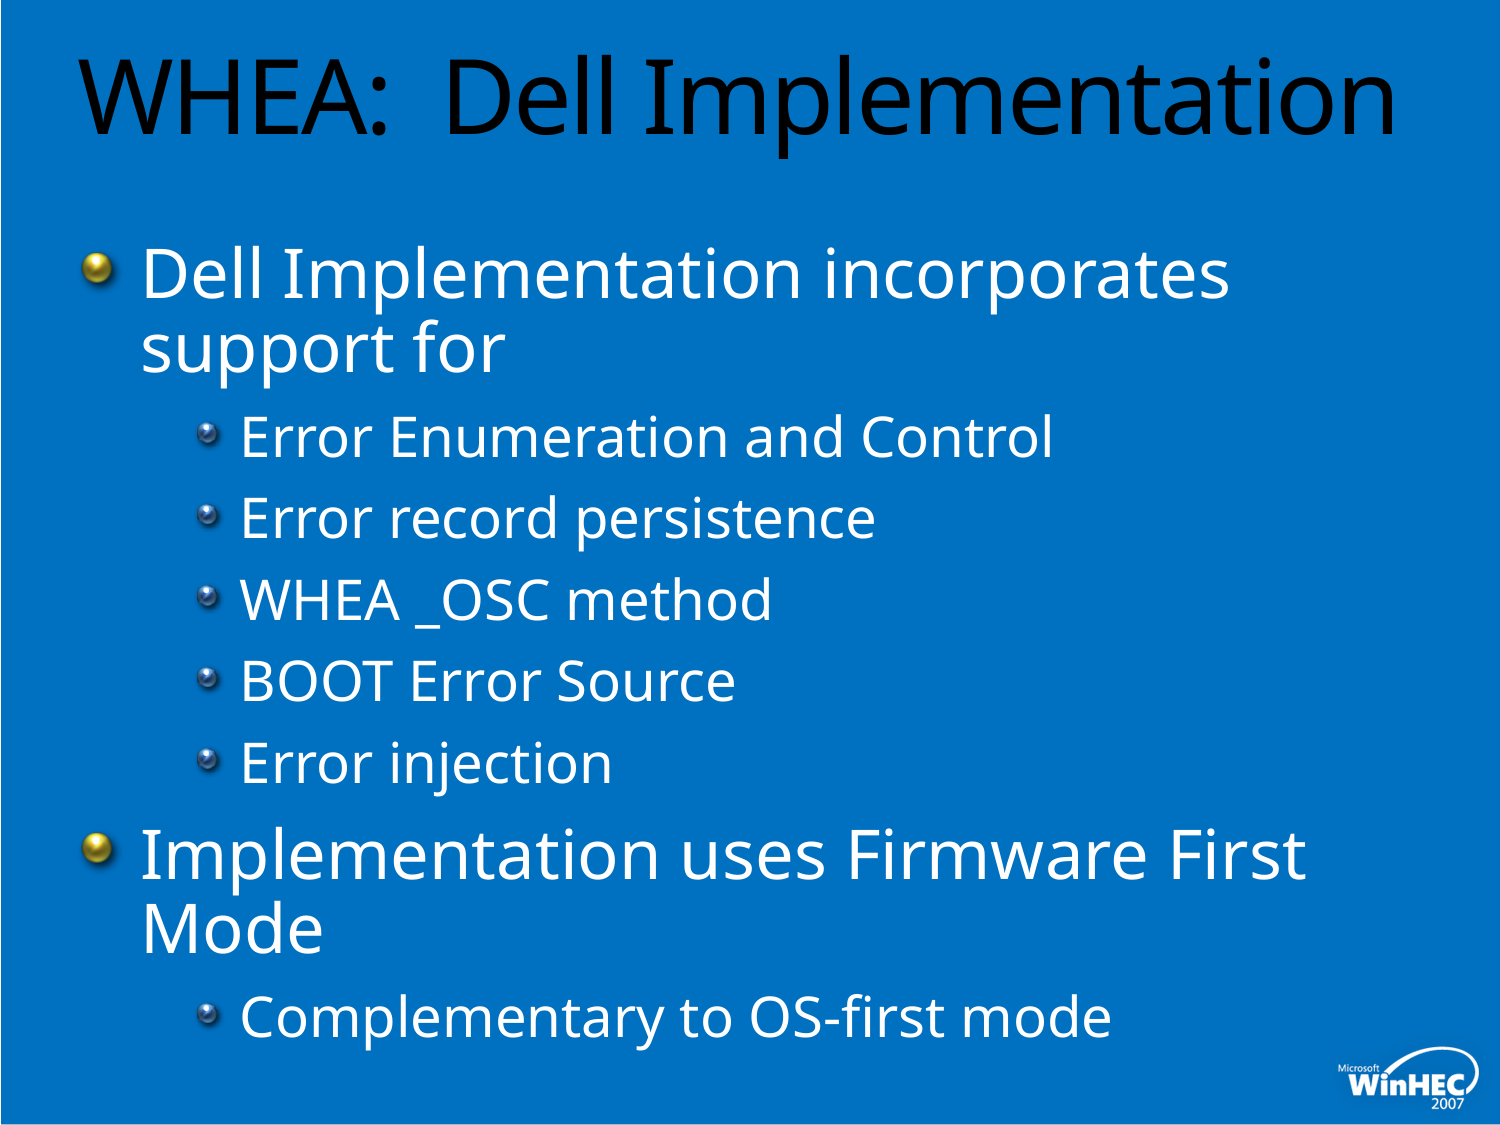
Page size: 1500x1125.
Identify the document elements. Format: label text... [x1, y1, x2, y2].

list Dell Implementation incorporates support for Error Enumeration and Control Error record persistence WHEA _OSC method BOOT Error Source Error injection Implementation uses Firmware First Mode Complementary to OS-first mode [62, 232, 1438, 621]
title WHEA: Dell Implementation [62, 37, 1438, 232]
picture [0, 0, 1500, 1125]
